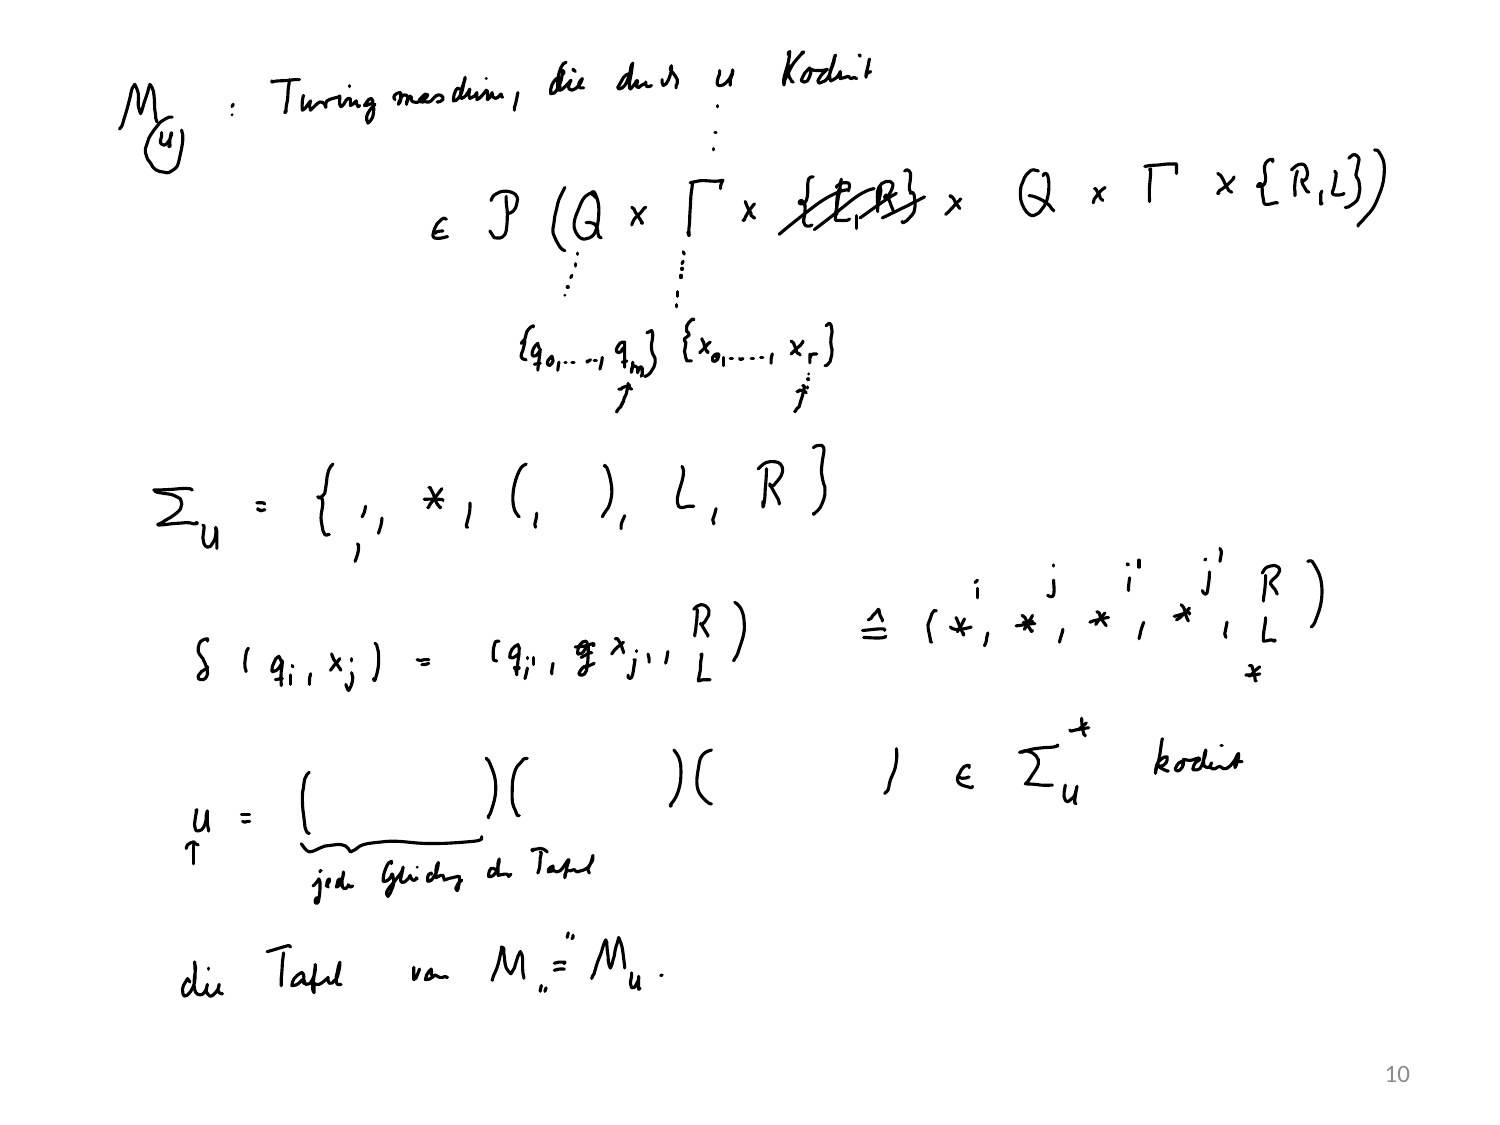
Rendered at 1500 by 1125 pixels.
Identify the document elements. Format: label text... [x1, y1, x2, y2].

slide_number 10 [1074, 1042, 1425, 1103]
